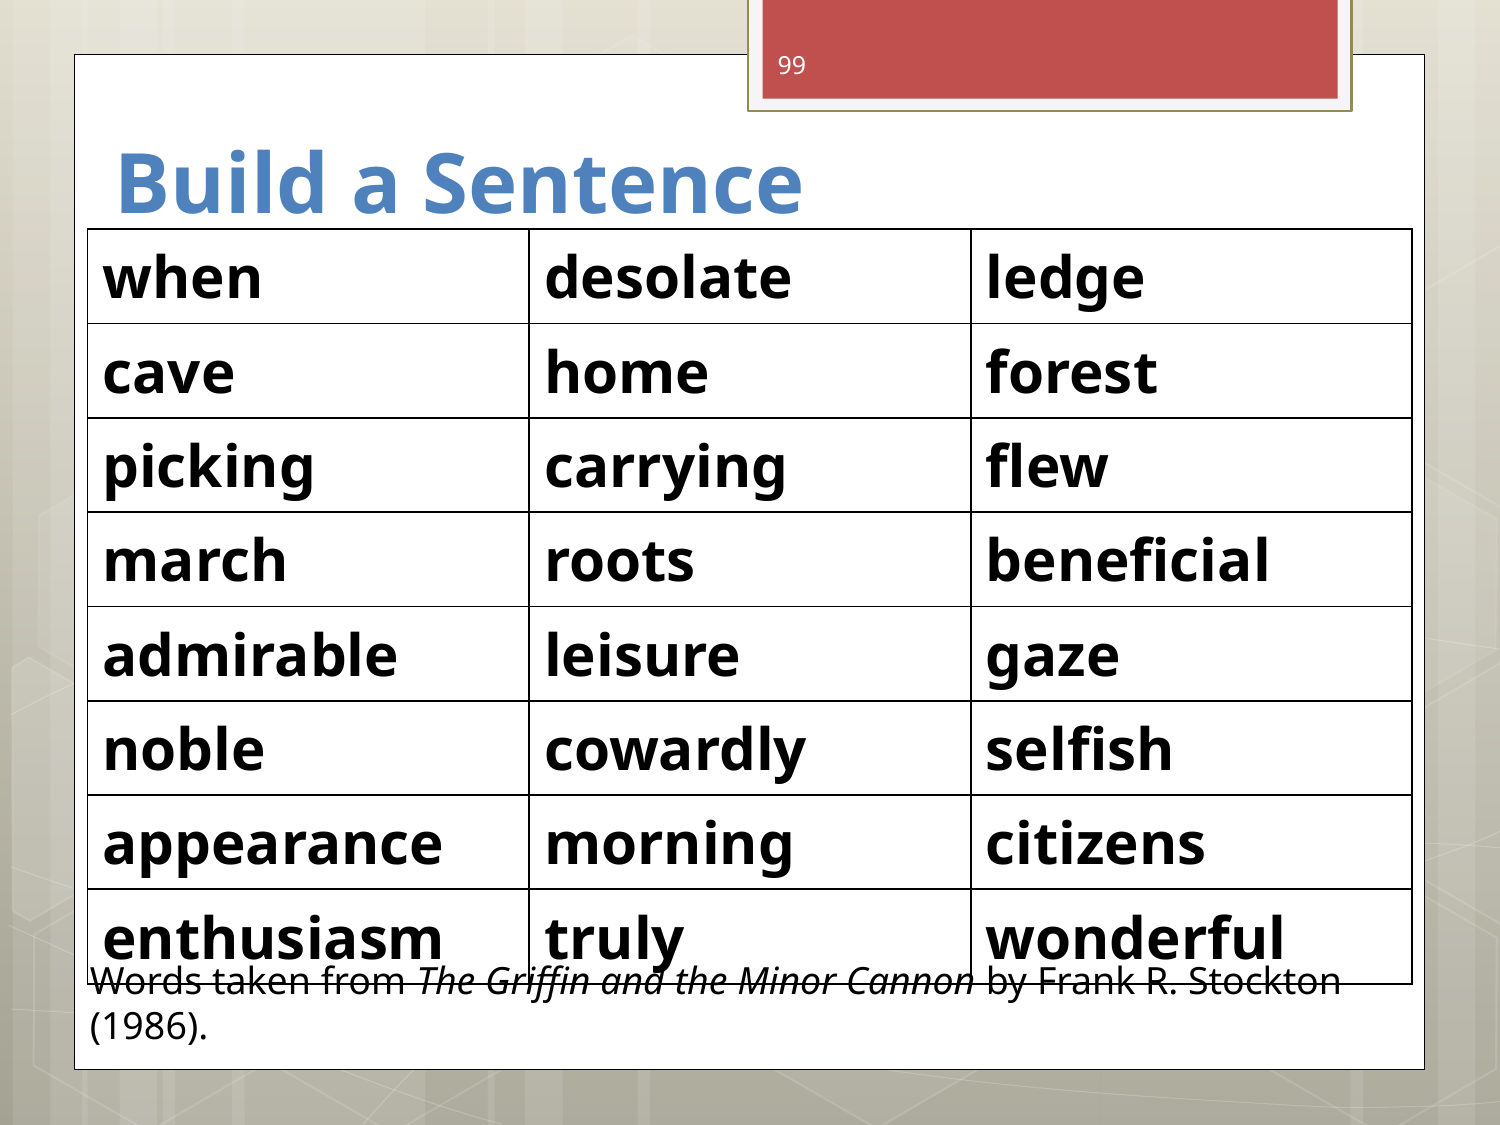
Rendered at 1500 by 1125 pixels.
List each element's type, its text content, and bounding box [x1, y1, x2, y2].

table_header when [88, 230, 528, 323]
table_cell wonderful [972, 890, 1411, 949]
table_cell beneficial [972, 513, 1411, 606]
table_cell cave [88, 324, 528, 417]
title Build a Sentence [99, 50, 1324, 228]
table_header desolate [530, 230, 970, 323]
table_cell gaze [972, 607, 1411, 700]
table_cell appearance [88, 796, 528, 888]
table_cell noble [88, 702, 528, 794]
table_cell march [88, 513, 528, 606]
table_header ledge [972, 230, 1411, 323]
table_cell citizens [972, 796, 1411, 888]
table_cell morning [530, 796, 970, 888]
table_cell flew [972, 419, 1411, 511]
table_cell leisure [530, 607, 970, 700]
table_cell truly [530, 890, 970, 949]
text_box Words taken from The Griffin and the Minor Cannon by Frank R. Stockton (1986). [74, 949, 1413, 1055]
table_cell enthusiasm [88, 890, 528, 949]
table_cell carrying [530, 419, 970, 511]
table_cell forest [972, 324, 1411, 417]
table_cell picking [88, 419, 528, 511]
table_cell cowardly [530, 702, 970, 794]
table_cell admirable [88, 607, 528, 700]
table_cell selfish [972, 702, 1411, 794]
slide_number 99 [762, 36, 982, 97]
table_cell roots [530, 513, 970, 606]
table_cell home [530, 324, 970, 417]
